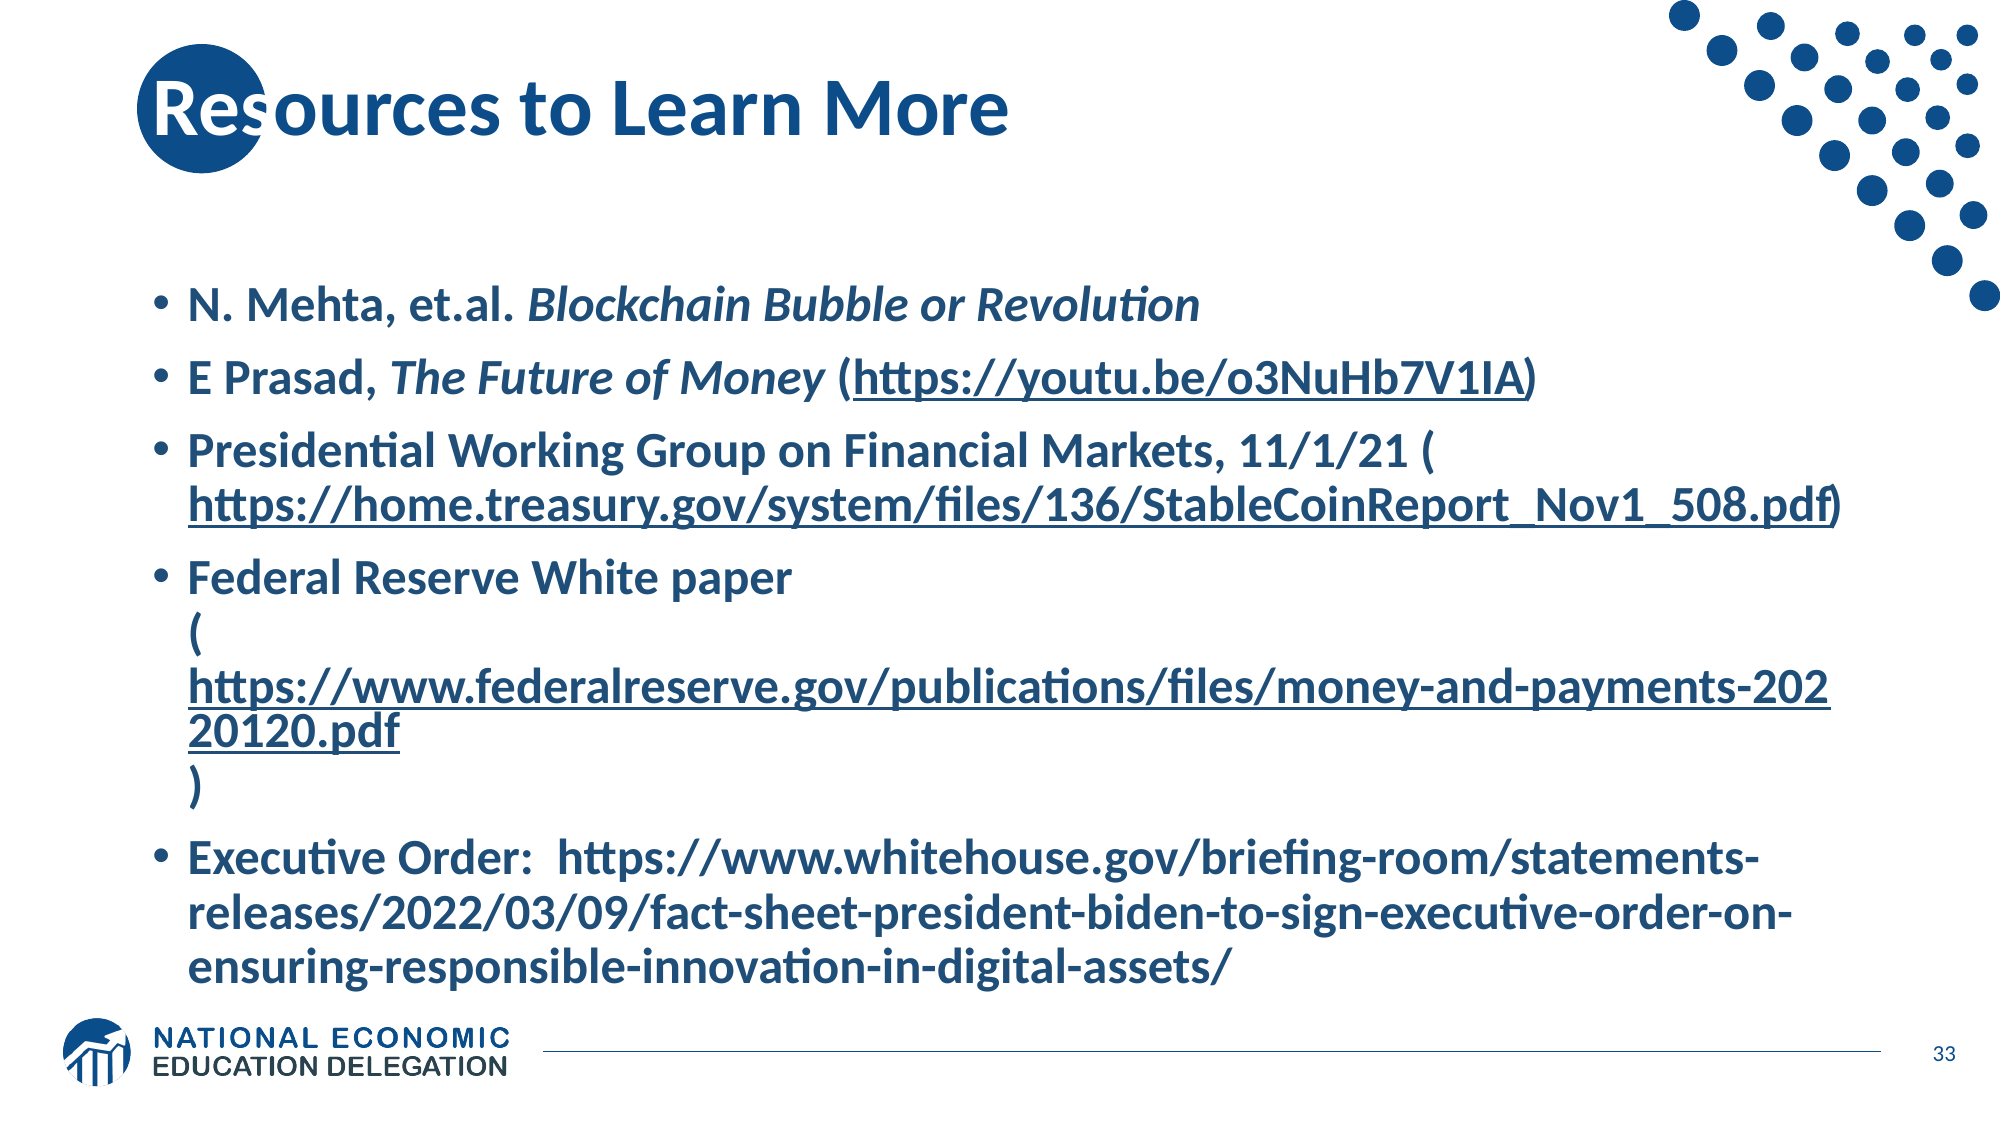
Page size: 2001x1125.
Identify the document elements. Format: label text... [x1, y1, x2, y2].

slide_number 33 [1521, 1022, 1972, 1082]
title Resources to Learn More [137, 0, 1863, 218]
list N. Mehta, et.al. Blockchain Bubble or Revolution E Prasad, The Future of Money (https://youtu.be/o3NuHb7V1IA) Presidential Working Group on Financial Markets, 11/1/21 (https://home.treasury.gov/system/files/136/StableCoinReport_Nov1_508.pdf) Federal Reserve White paper (https://www.federalreserve.gov/publications/files/money-and-payments-20220120.pdf) Executive Order: https://www.whitehouse.gov/briefing-room/statements-releases/2022/03/09/fact-sheet-president-biden-to-sign-executive-order-on-ensuring-responsible-innovation-in-digital-assets/ [137, 257, 1863, 972]
picture [55, 1013, 520, 1091]
